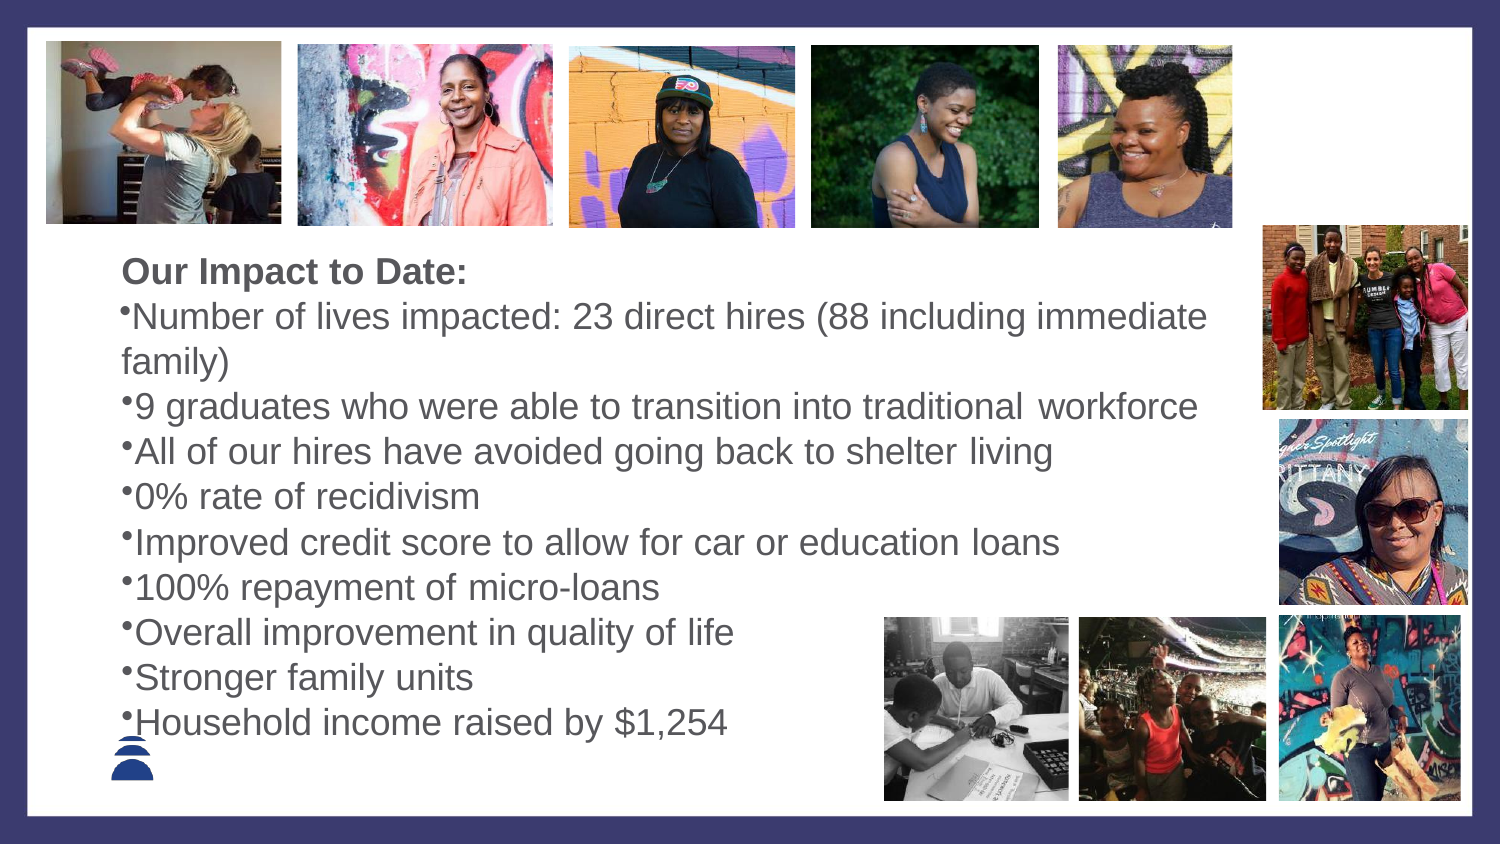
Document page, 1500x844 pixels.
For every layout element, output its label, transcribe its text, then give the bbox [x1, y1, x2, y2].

text_box [46, 41, 282, 224]
text_box [0, 0, 1500, 844]
text_box [1279, 419, 1469, 605]
text_box Our Impact to Date: Number of lives impacted: 23 direct hires (88 including immediate family) 9 graduates who were able to transition into traditional workforce All of our hires have avoided going back to shelter living 0% rate of recidivism Improved credit score to allow for car or education loans 100% repayment of micro-loans Overall improvement in quality of life Stronger family units Household income raised by $1,254 [119, 245, 1222, 743]
text_box [297, 44, 553, 226]
text_box [884, 743, 1069, 801]
text_box [1278, 615, 1461, 801]
text_box [1078, 617, 1267, 801]
text_box [1057, 45, 1233, 228]
text_box [568, 46, 796, 228]
text_box [1262, 225, 1469, 410]
text_box [811, 45, 1039, 228]
text_box [35, 711, 230, 809]
